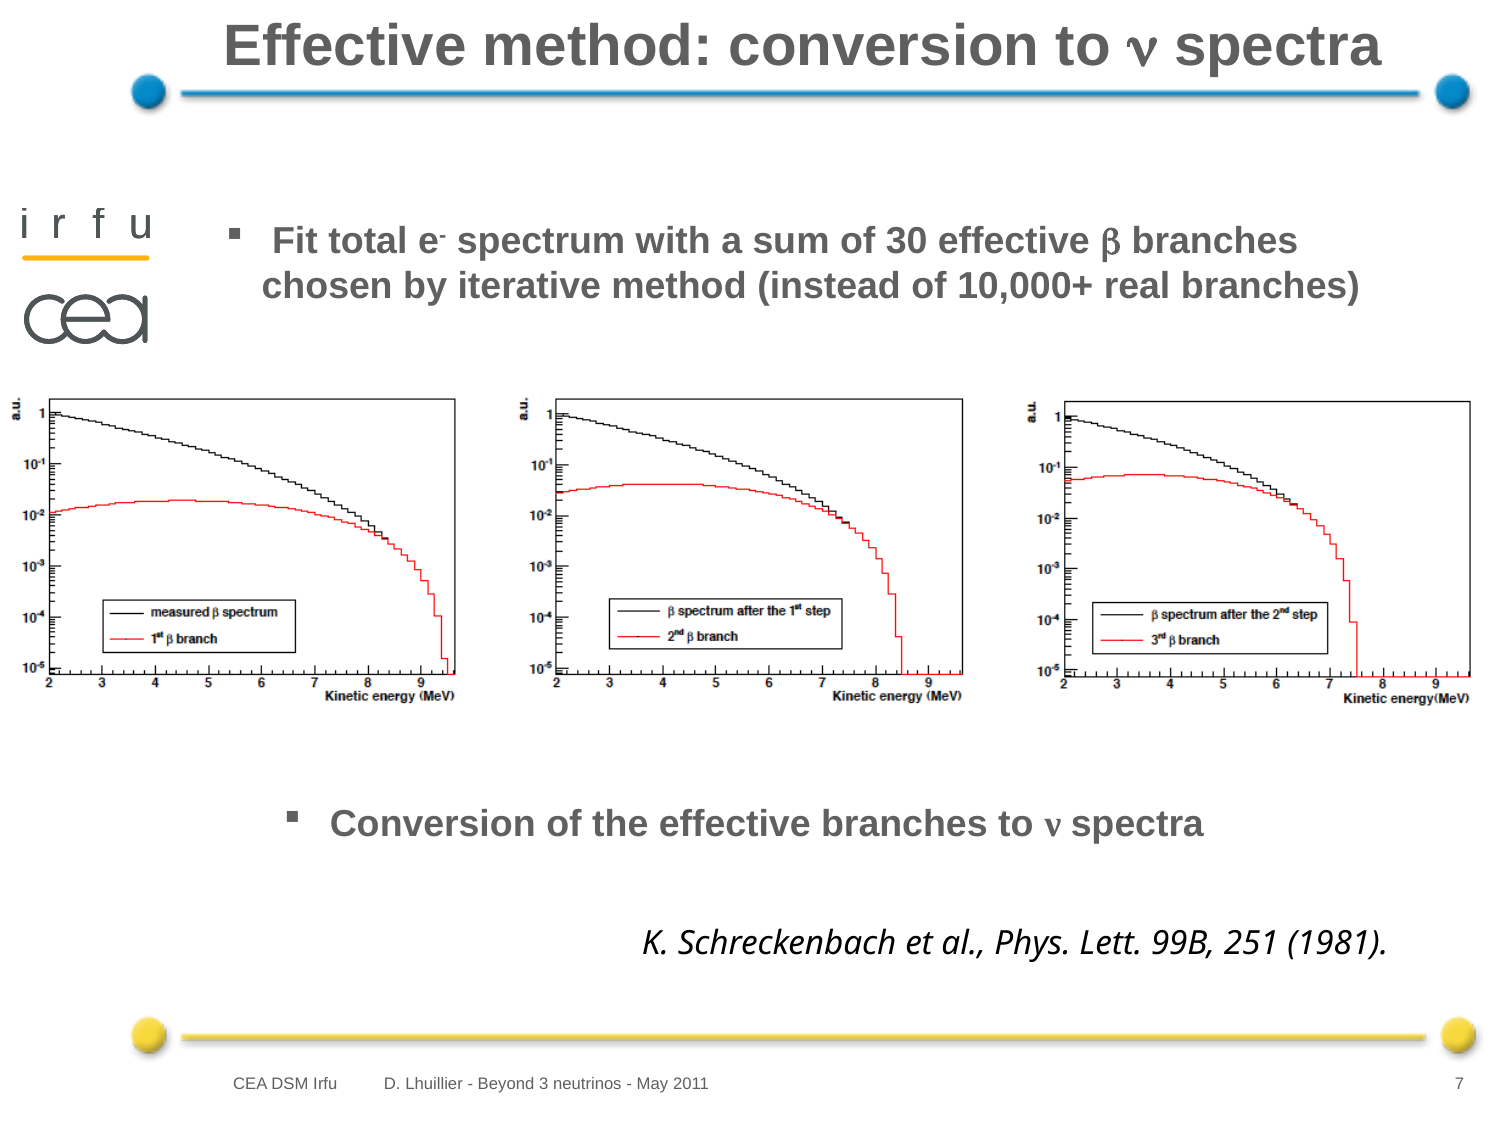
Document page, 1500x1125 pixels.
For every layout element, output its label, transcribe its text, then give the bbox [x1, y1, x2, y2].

picture [112, 57, 1477, 126]
footer D. Lhuillier - Beyond 3 neutrinos - May 2011 [383, 1065, 1430, 1101]
picture [112, 999, 1483, 1071]
text_box Fit total e- spectrum with a sum of 30 effective b branches chosen by iterative method (instead of 10,000+ real branches) [211, 209, 1379, 314]
title Effective method: conversion to n spectra [164, 8, 1441, 76]
slide_number 7 [1430, 1065, 1492, 1101]
text_box Conversion of the effective branches to ν spectra [269, 791, 1243, 851]
text_box K. Schreckenbach et al., Phys. Lett. 99B, 251 (1981). [627, 914, 1457, 970]
picture [4, 372, 1500, 719]
